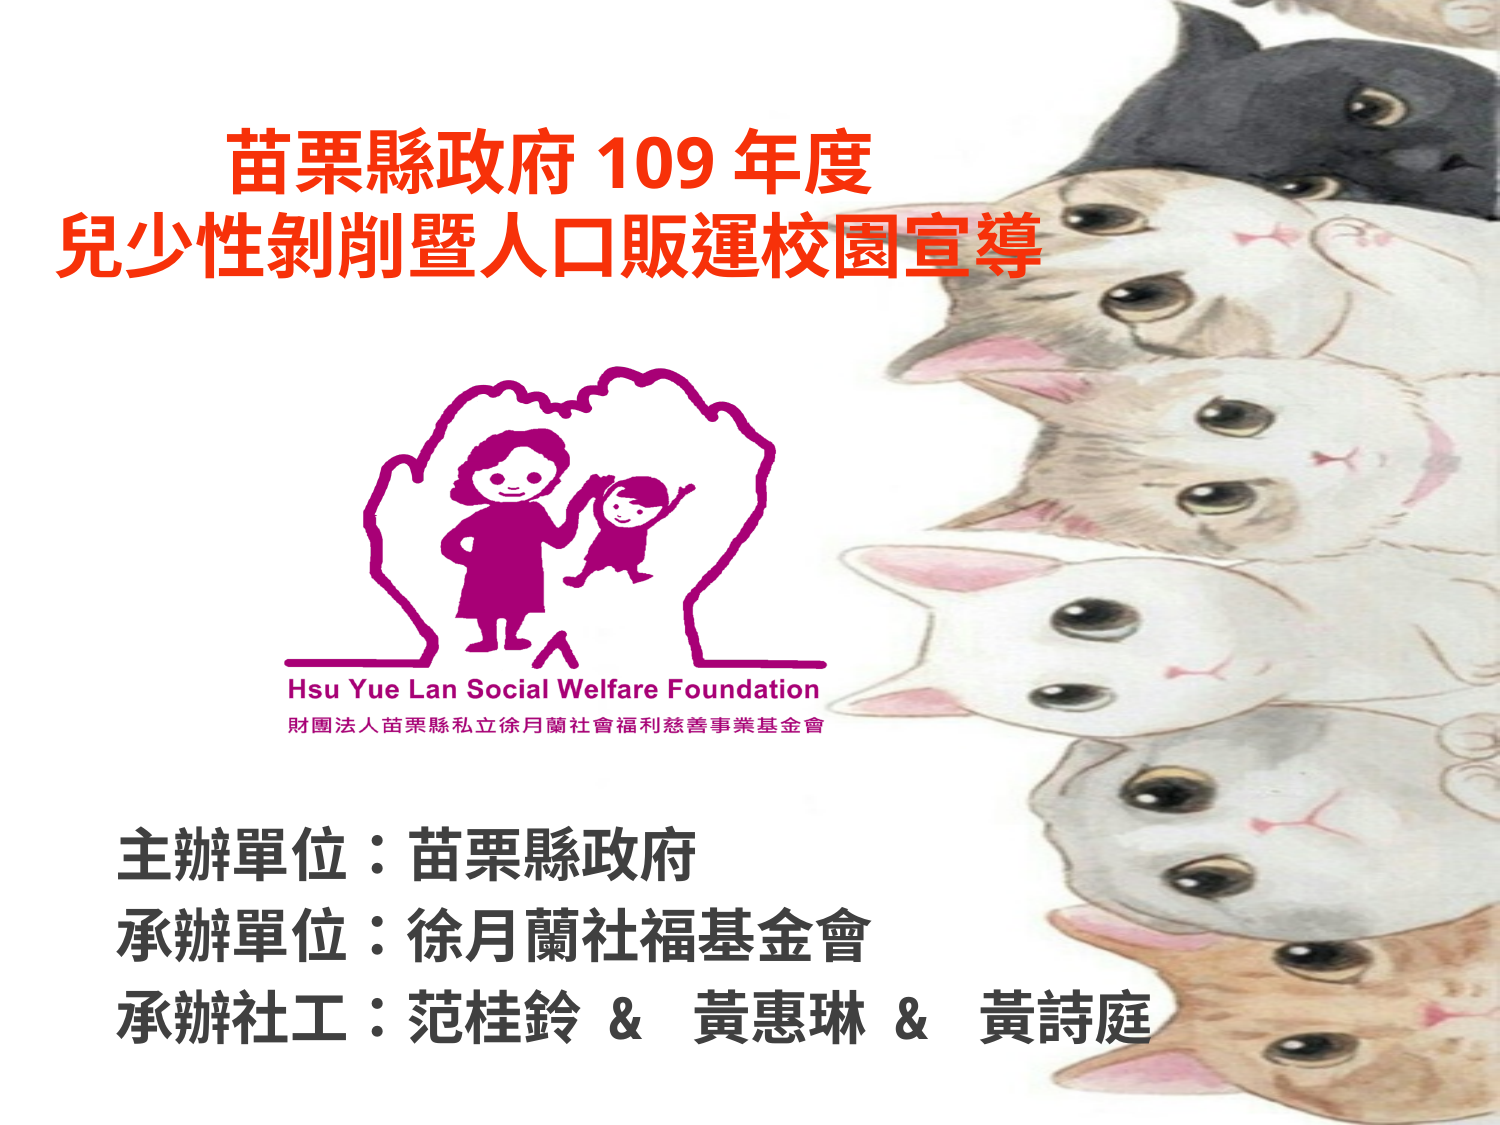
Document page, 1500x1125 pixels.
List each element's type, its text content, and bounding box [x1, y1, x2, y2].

picture [0, 0, 1500, 1125]
title 苗栗縣政府109年度 兒少性剝削暨人口販運校園宣導 [0, 66, 1152, 339]
subtitle 主辦單位：苗栗縣政府 承辦單位：徐月蘭社福基金會 承辦社工：范桂鈴 & 黃惠琳 & 黃詩庭 [100, 810, 1240, 1098]
